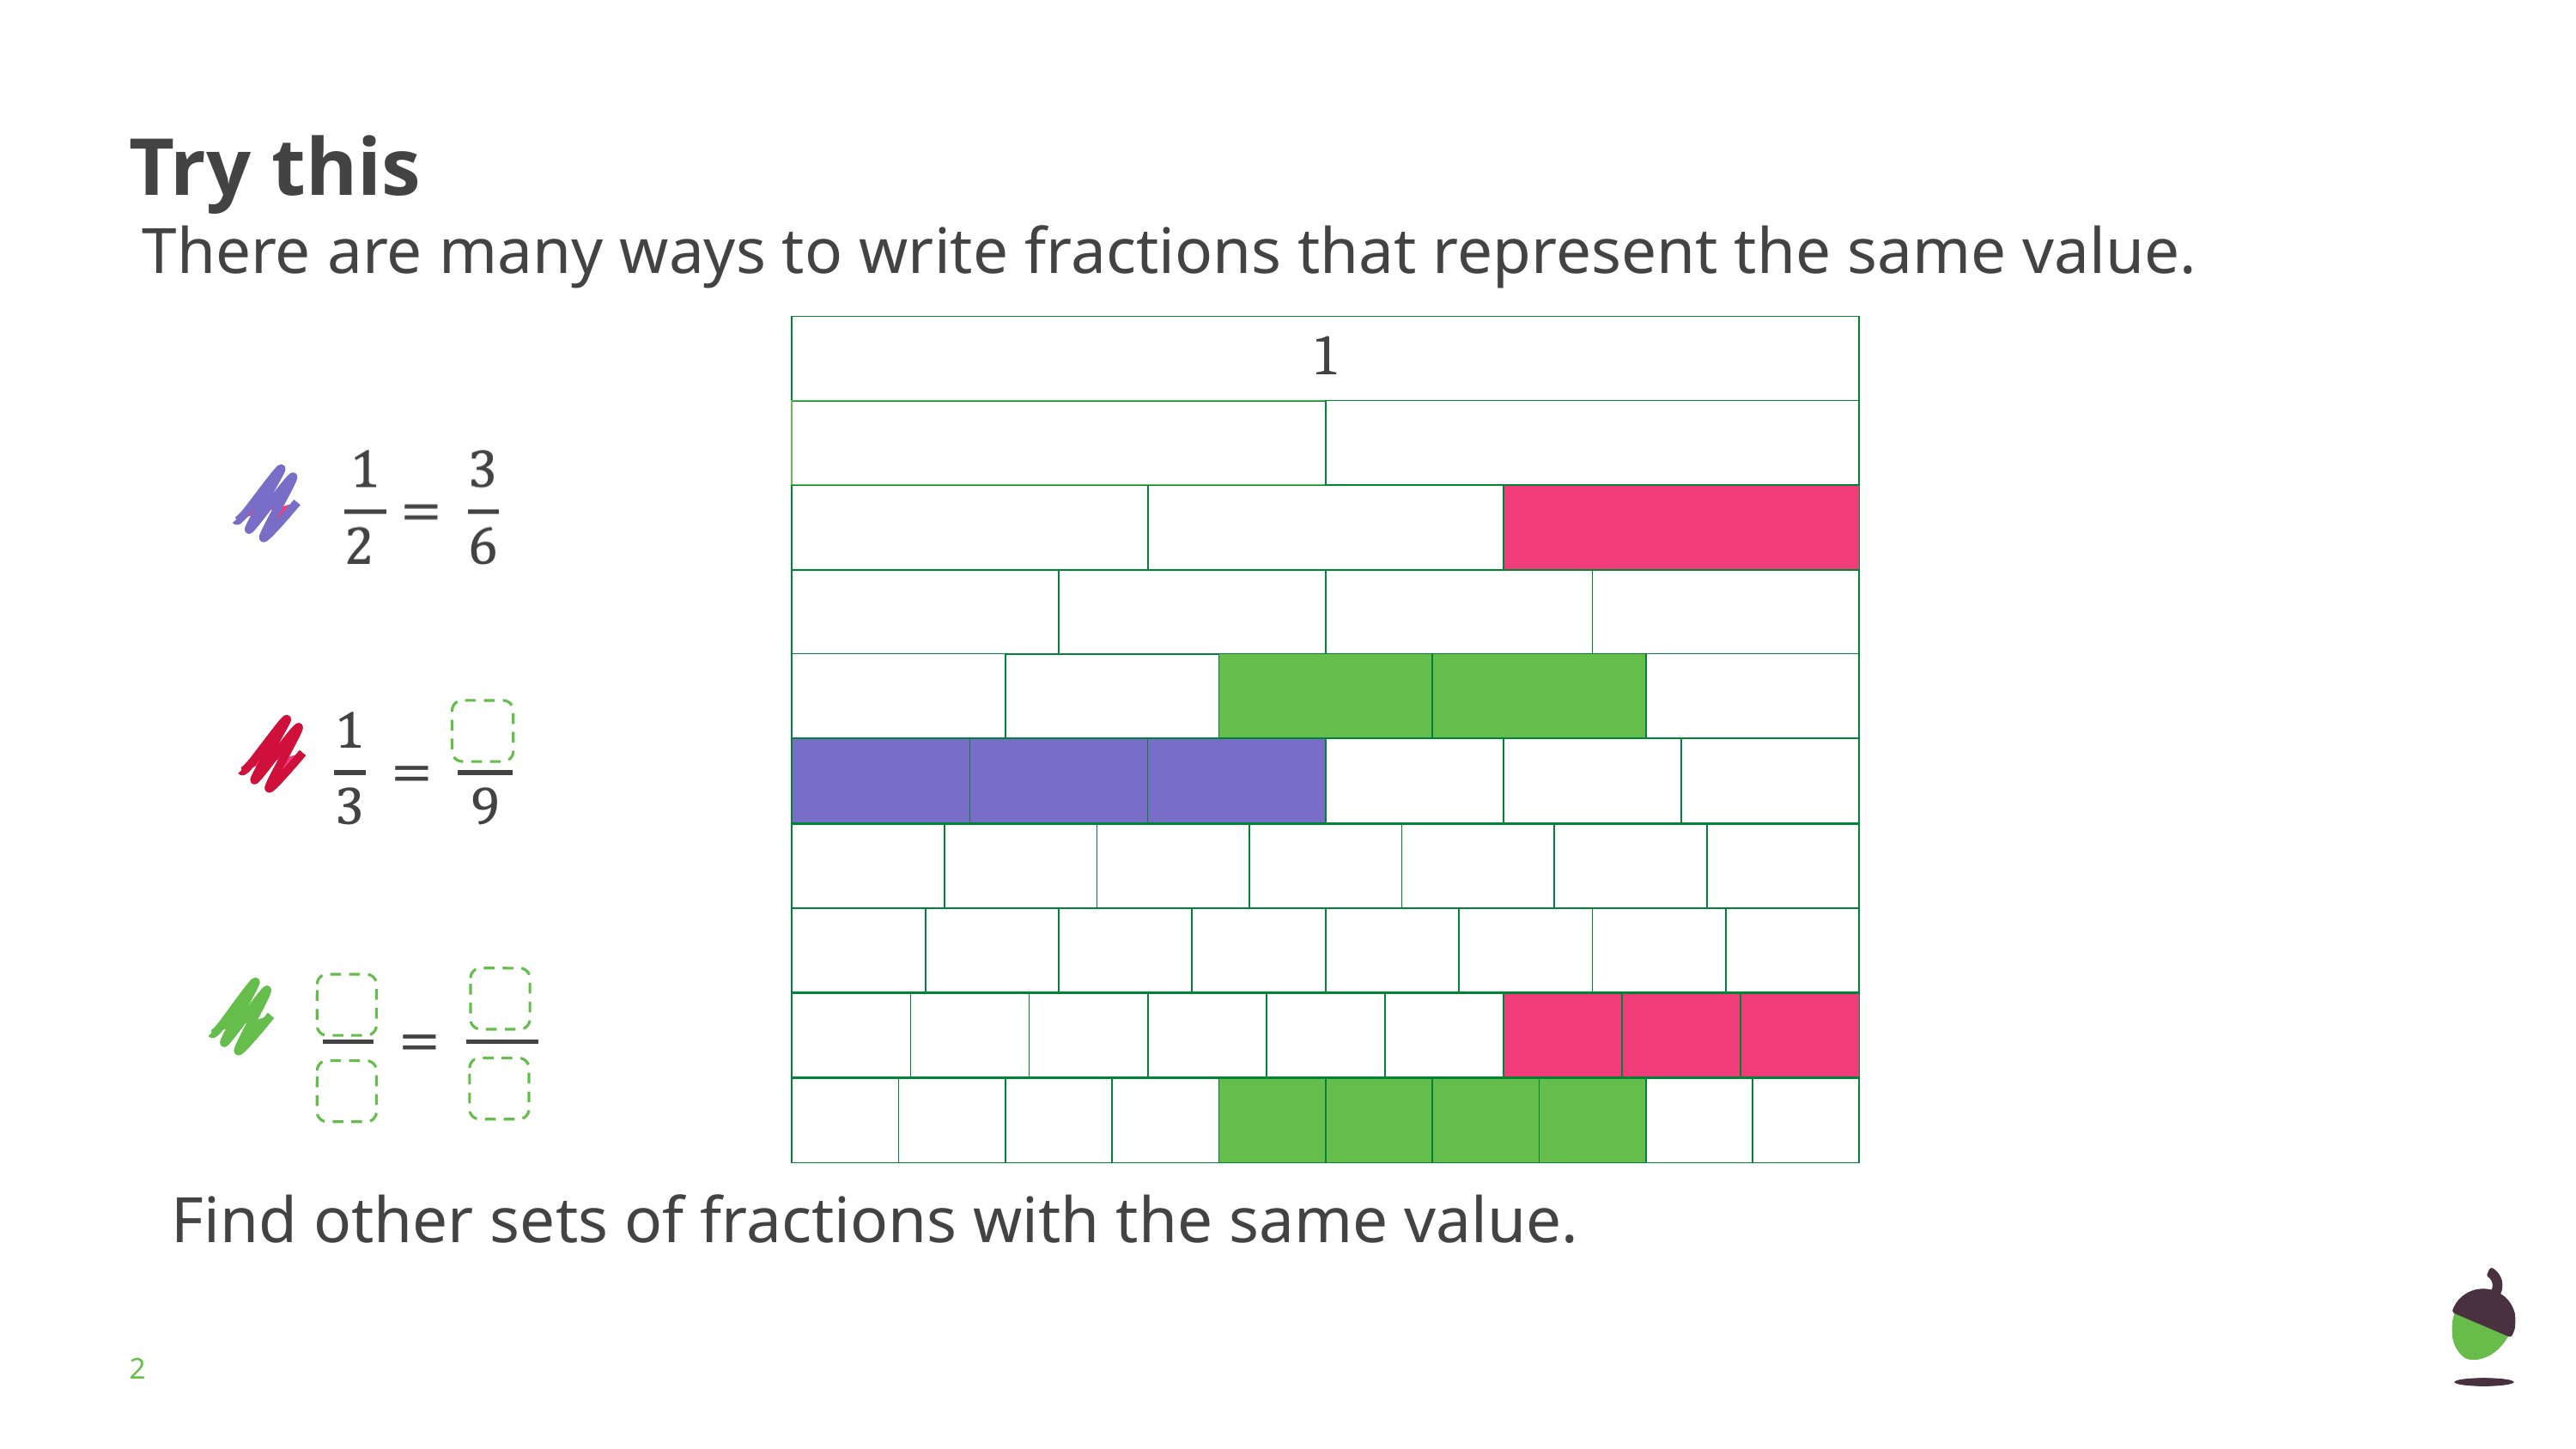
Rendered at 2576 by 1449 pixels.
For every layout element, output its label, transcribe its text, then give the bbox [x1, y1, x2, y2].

table_header [1460, 909, 1592, 991]
table_header [793, 401, 1325, 484]
table_header [1193, 909, 1325, 991]
text_box Find other sets of fractions with the same value. [158, 1173, 1817, 1263]
text_box [241, 718, 303, 789]
table_header [1623, 994, 1740, 1076]
table_header [793, 825, 944, 907]
text_box [301, 435, 539, 572]
table_header [793, 994, 910, 1076]
table_header [1647, 1079, 1752, 1162]
table_header [1504, 739, 1680, 822]
table_header [1060, 571, 1325, 653]
table_header [1593, 571, 1858, 653]
table_header [1250, 825, 1401, 907]
text_box [317, 973, 377, 1036]
table_header [1149, 486, 1503, 569]
table_header [793, 1079, 898, 1162]
text_box [211, 981, 271, 1052]
table_header [1327, 1079, 1431, 1162]
text_box [173, 692, 671, 834]
text_box [301, 961, 557, 1101]
table_header [927, 909, 1058, 991]
table_header [1647, 654, 1858, 737]
table_header [1327, 571, 1592, 653]
picture [2451, 1268, 2516, 1386]
table_header [1219, 1079, 1325, 1162]
table_header [970, 739, 1147, 822]
table_header [1006, 654, 1218, 737]
table_header [1327, 401, 1858, 484]
slide_number ‹#› [129, 1349, 332, 1401]
table_header [1327, 739, 1503, 822]
text_box [469, 1058, 529, 1119]
text_box There are many ways to write fractions that represent the same value. [129, 204, 2282, 370]
table_header [793, 571, 1058, 653]
table_header [1433, 1079, 1539, 1162]
table_header [1433, 654, 1645, 737]
table_header [1267, 994, 1384, 1076]
table_header [1148, 739, 1325, 822]
table_header [1682, 739, 1858, 822]
table_header [1060, 909, 1191, 991]
table_header [1708, 825, 1858, 907]
table_header [1219, 654, 1431, 737]
table_header [945, 825, 1097, 907]
text_box [235, 468, 298, 538]
table_header [1540, 1079, 1645, 1162]
table_header [1504, 486, 1859, 569]
title Try this [129, 102, 1990, 204]
table_header [1006, 1079, 1111, 1162]
table_header 1 [793, 370, 1858, 400]
table_header [1097, 825, 1249, 907]
text_box [129, 1348, 1060, 1391]
table_header [793, 486, 1147, 569]
table_header [1593, 909, 1725, 991]
text_box [470, 967, 531, 1029]
table_header [1555, 825, 1706, 907]
table_header [1402, 825, 1553, 907]
table_header [1753, 1079, 1858, 1162]
table_header [793, 654, 1005, 737]
table_header [1327, 909, 1458, 991]
table_header [793, 739, 969, 822]
table_header [911, 994, 1029, 1076]
table_header [1741, 994, 1859, 1076]
table_header [1030, 994, 1147, 1076]
table_header [1149, 994, 1266, 1076]
table_header [1113, 1079, 1218, 1162]
table_header [899, 1079, 1005, 1162]
text_box [452, 700, 513, 762]
text_box [317, 1060, 377, 1122]
table_header [793, 909, 925, 991]
table_header [1727, 909, 1858, 991]
table_header [1504, 994, 1621, 1076]
table_header [1386, 994, 1503, 1076]
